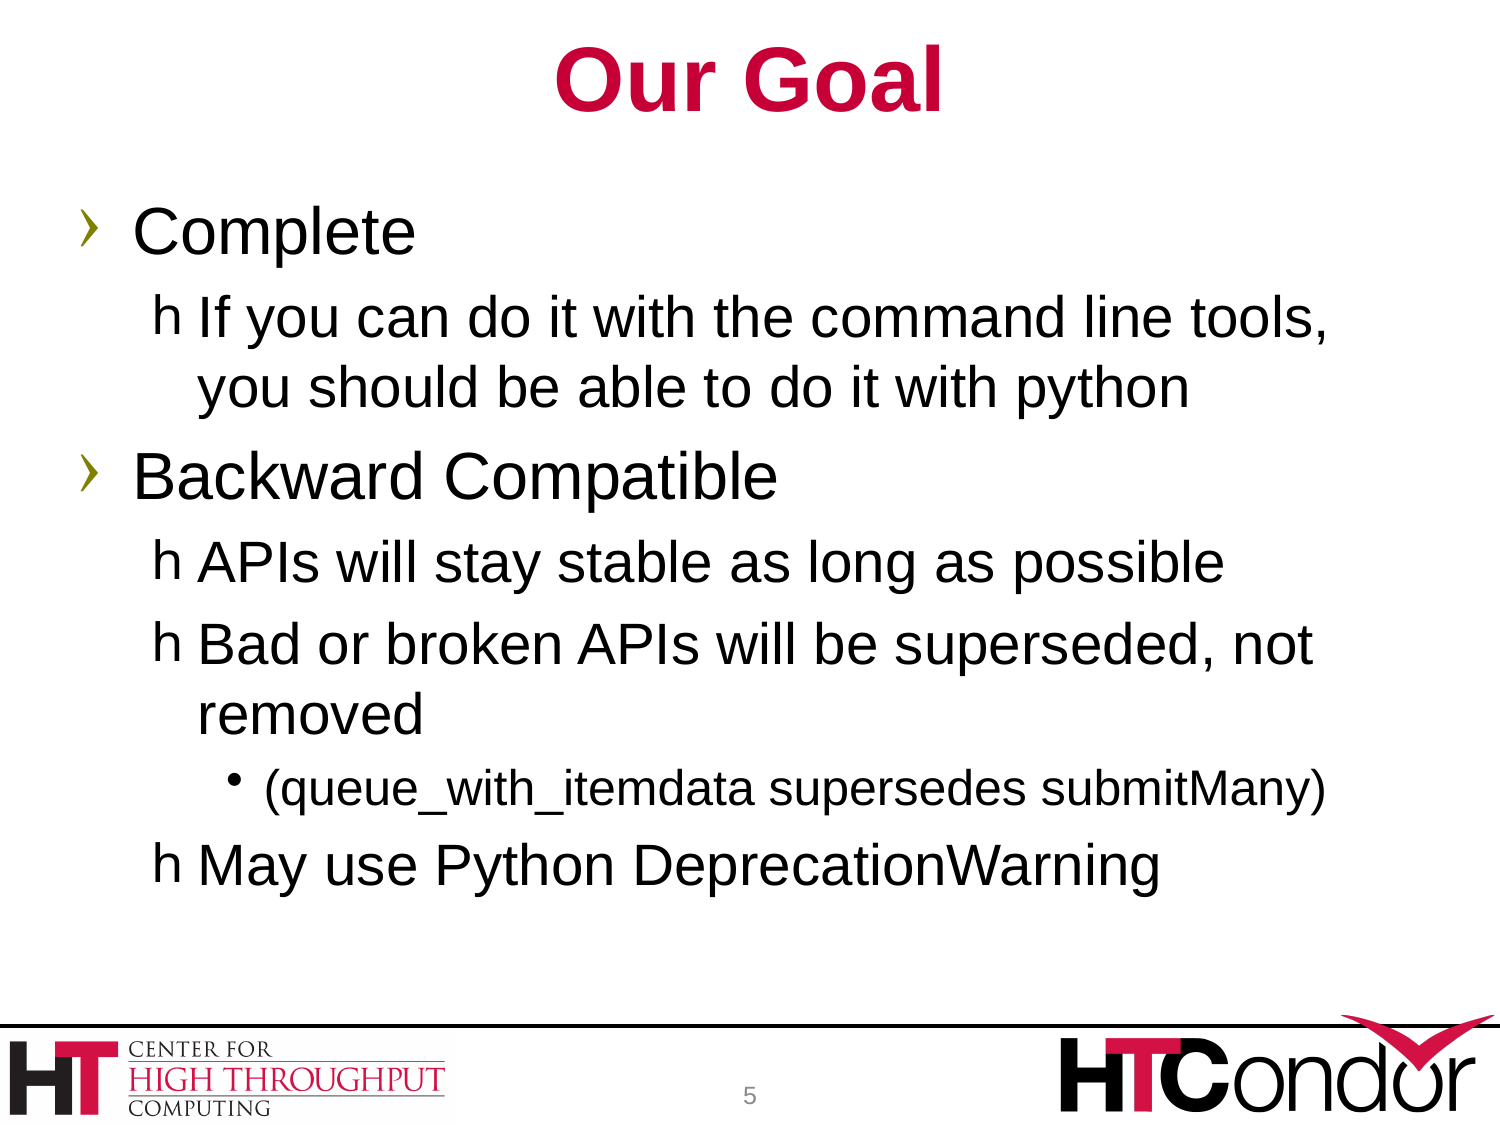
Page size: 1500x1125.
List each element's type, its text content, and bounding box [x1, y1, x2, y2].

picture [1055, 1014, 1500, 1119]
title Our Goal [0, 0, 1500, 150]
picture [0, 1029, 454, 1125]
list Complete If you can do it with the command line tools, you should be able to do it with python Backward Compatible APIs will stay stable as long as possible Bad or broken APIs will be superseded, not removed (queue_with_itemdata supersedes submitMany) May use Python DeprecationWarning [61, 180, 1439, 874]
slide_number 5 [575, 1065, 925, 1125]
